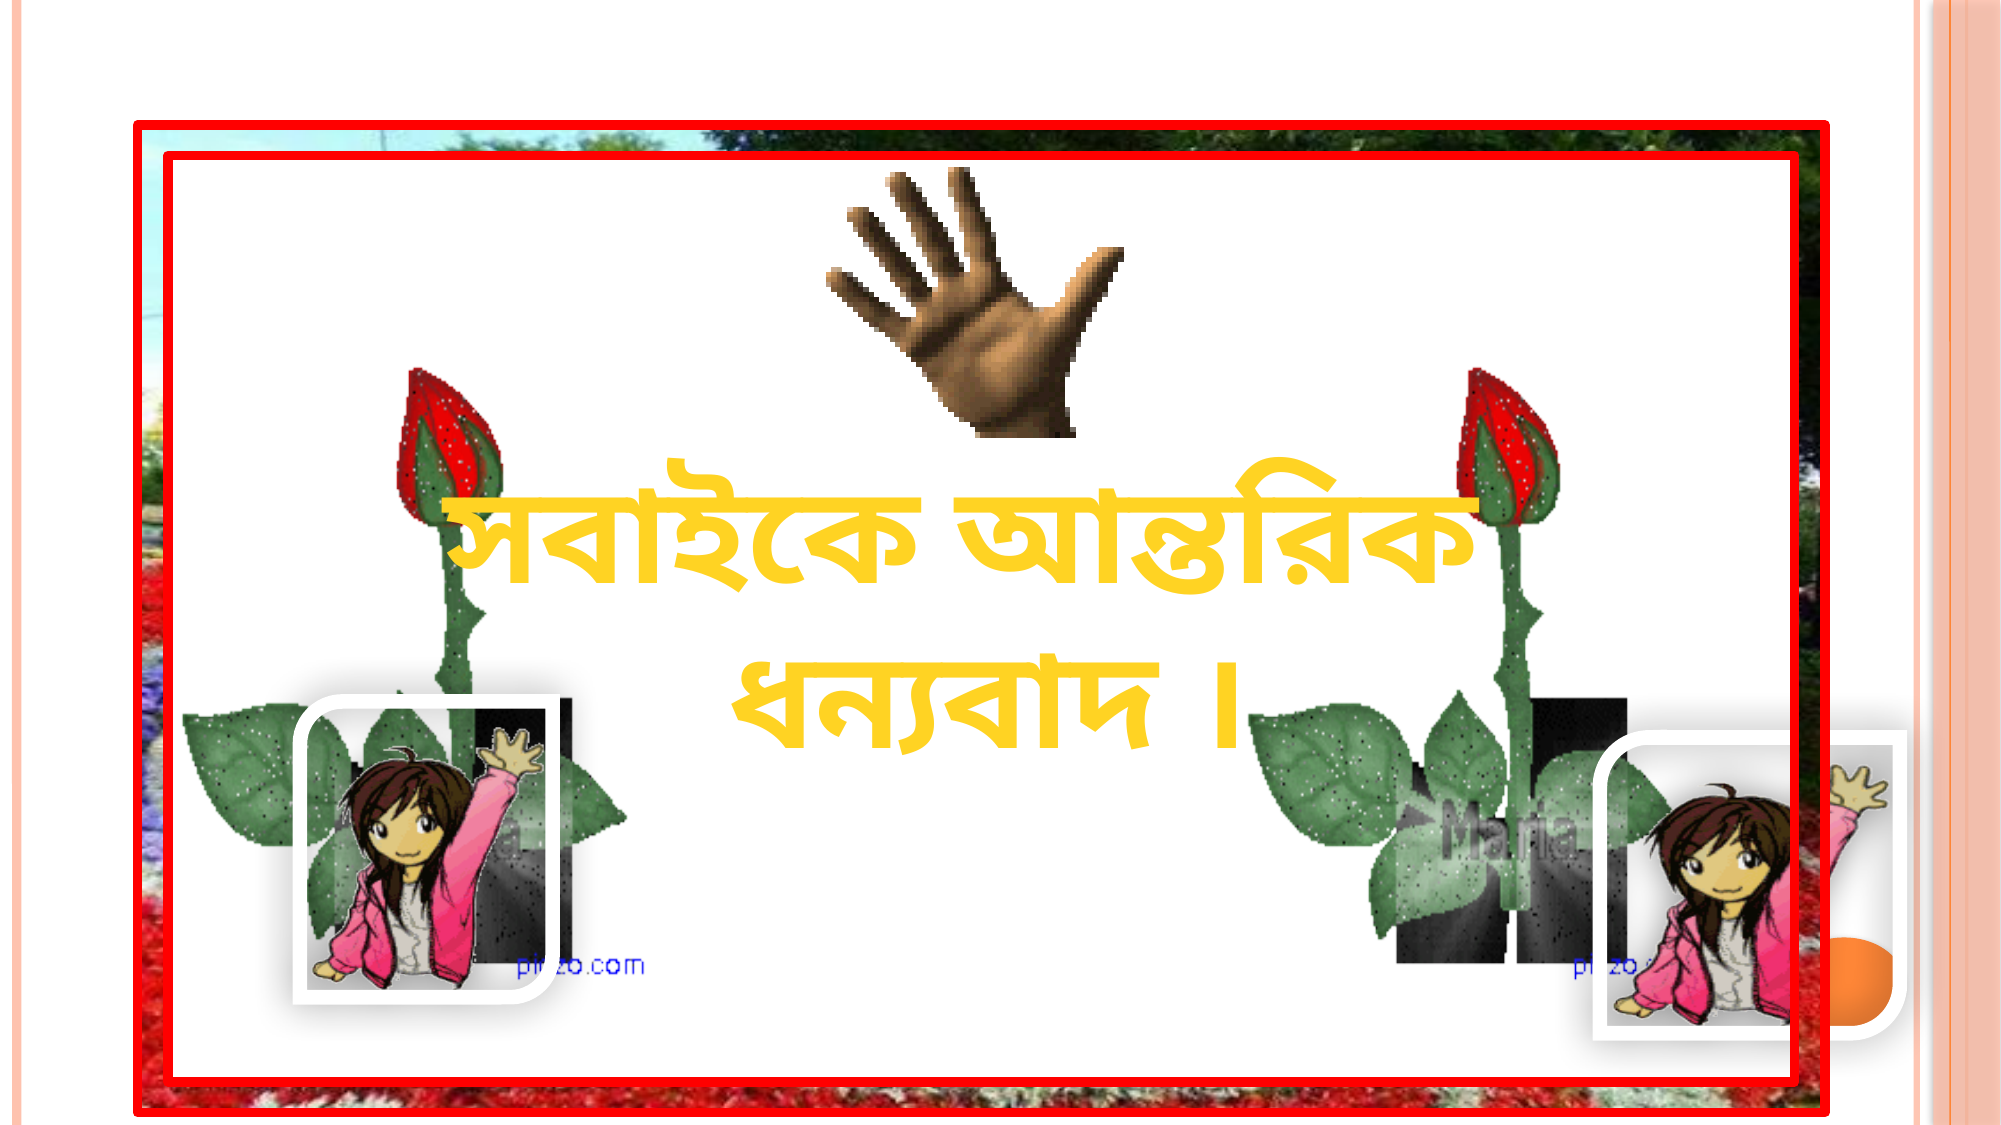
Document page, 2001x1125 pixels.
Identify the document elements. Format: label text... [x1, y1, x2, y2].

picture [799, 136, 1226, 438]
picture [1236, 186, 1901, 1034]
text_box সবাইকে আন্তরিক ধন্যবাদ । [426, 438, 1496, 1010]
picture [170, 186, 647, 998]
text_box [135, 123, 1827, 1115]
